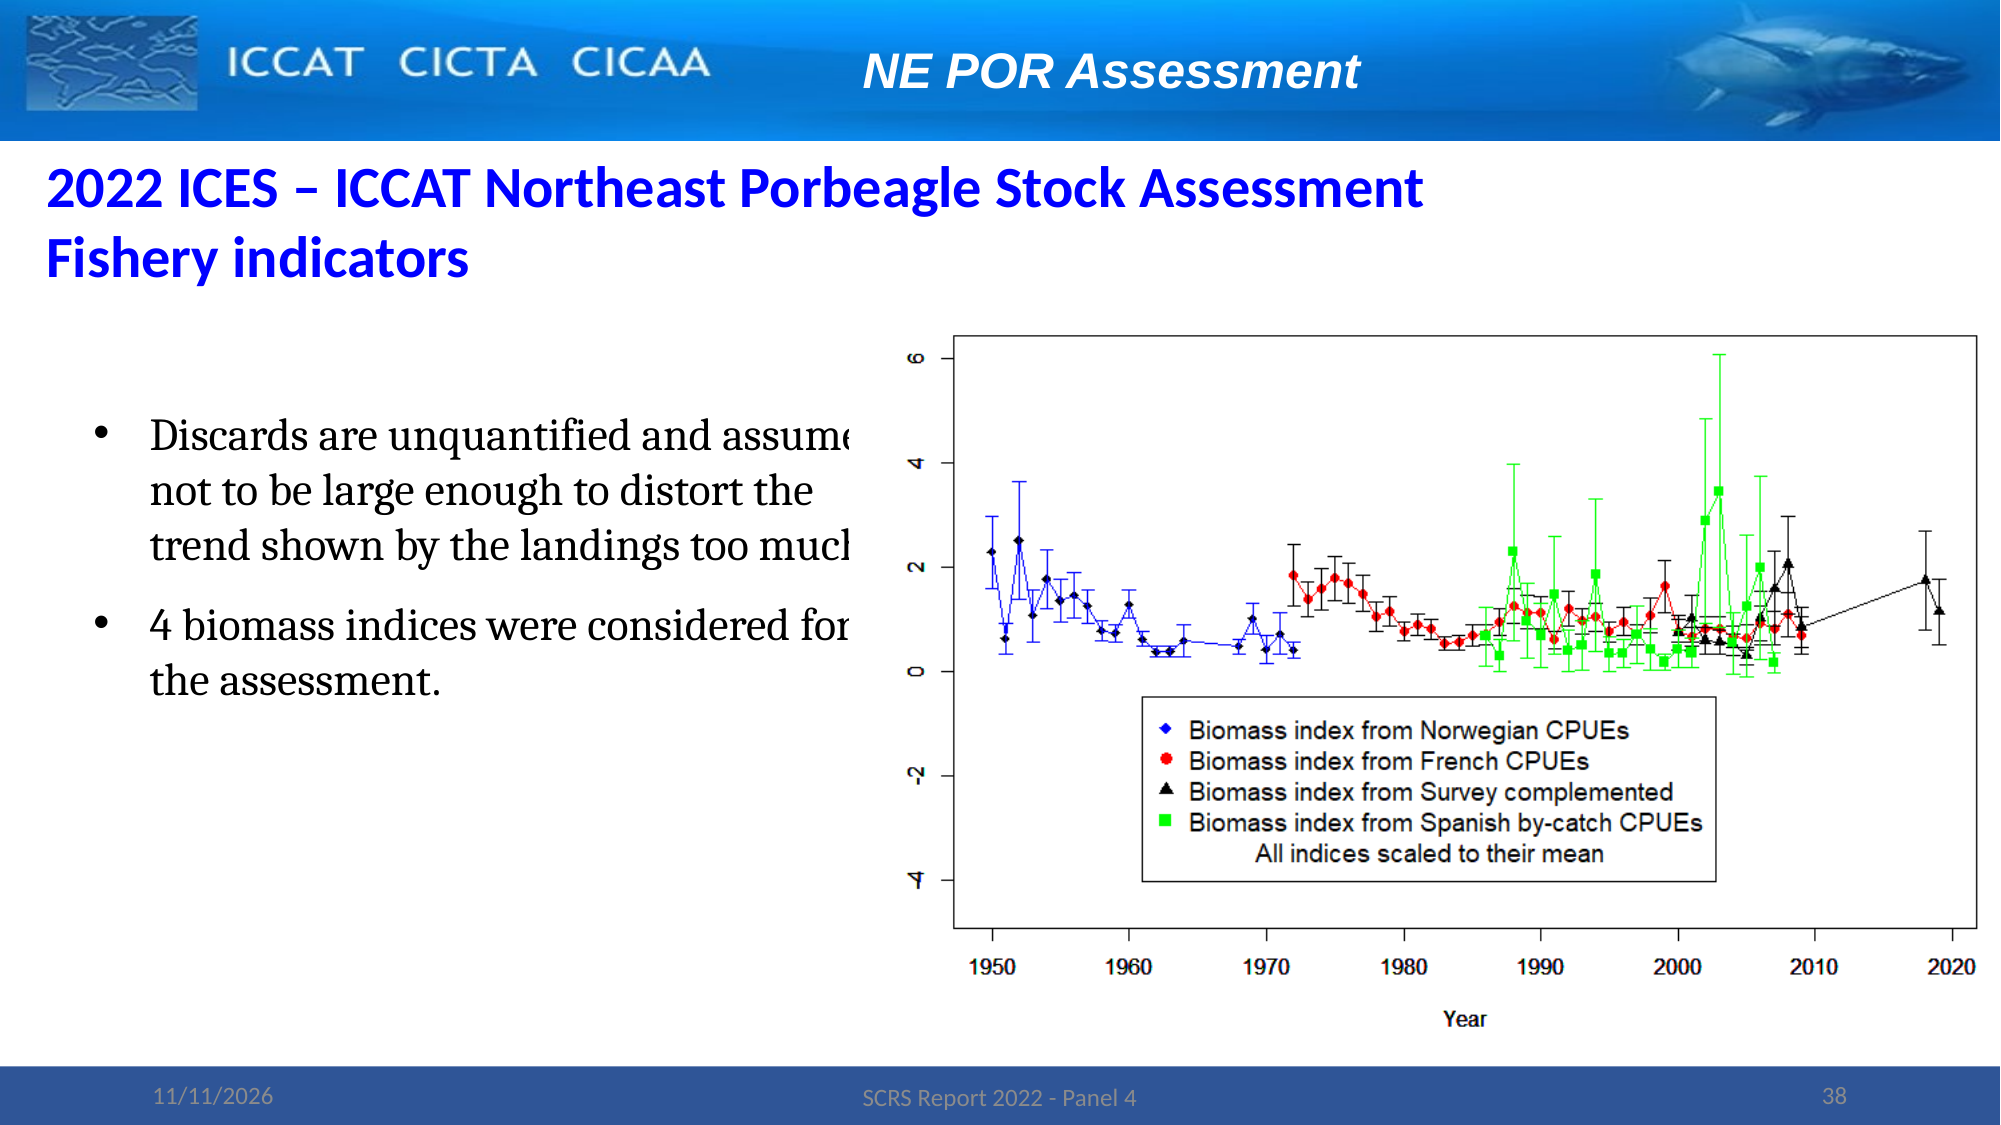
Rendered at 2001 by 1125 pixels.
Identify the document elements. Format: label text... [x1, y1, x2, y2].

text_box 2022 ICES – ICCAT Northeast Porbeagle Stock Assessment Fishery indicators [31, 141, 1650, 297]
slide_number 38 [1412, 1064, 1863, 1125]
footer SCRS Report 2022 - Panel 4 [746, 1066, 1254, 1125]
text_box Discards are unquantified and assumed not to be large enough to distort the trend shown by the landings too much. 4 biomass indices were considered for the assessment. [78, 397, 849, 782]
text_box NE POR Assessment [847, 30, 1376, 106]
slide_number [137, 1064, 588, 1125]
picture [849, 231, 2000, 1059]
picture [0, 0, 2000, 141]
